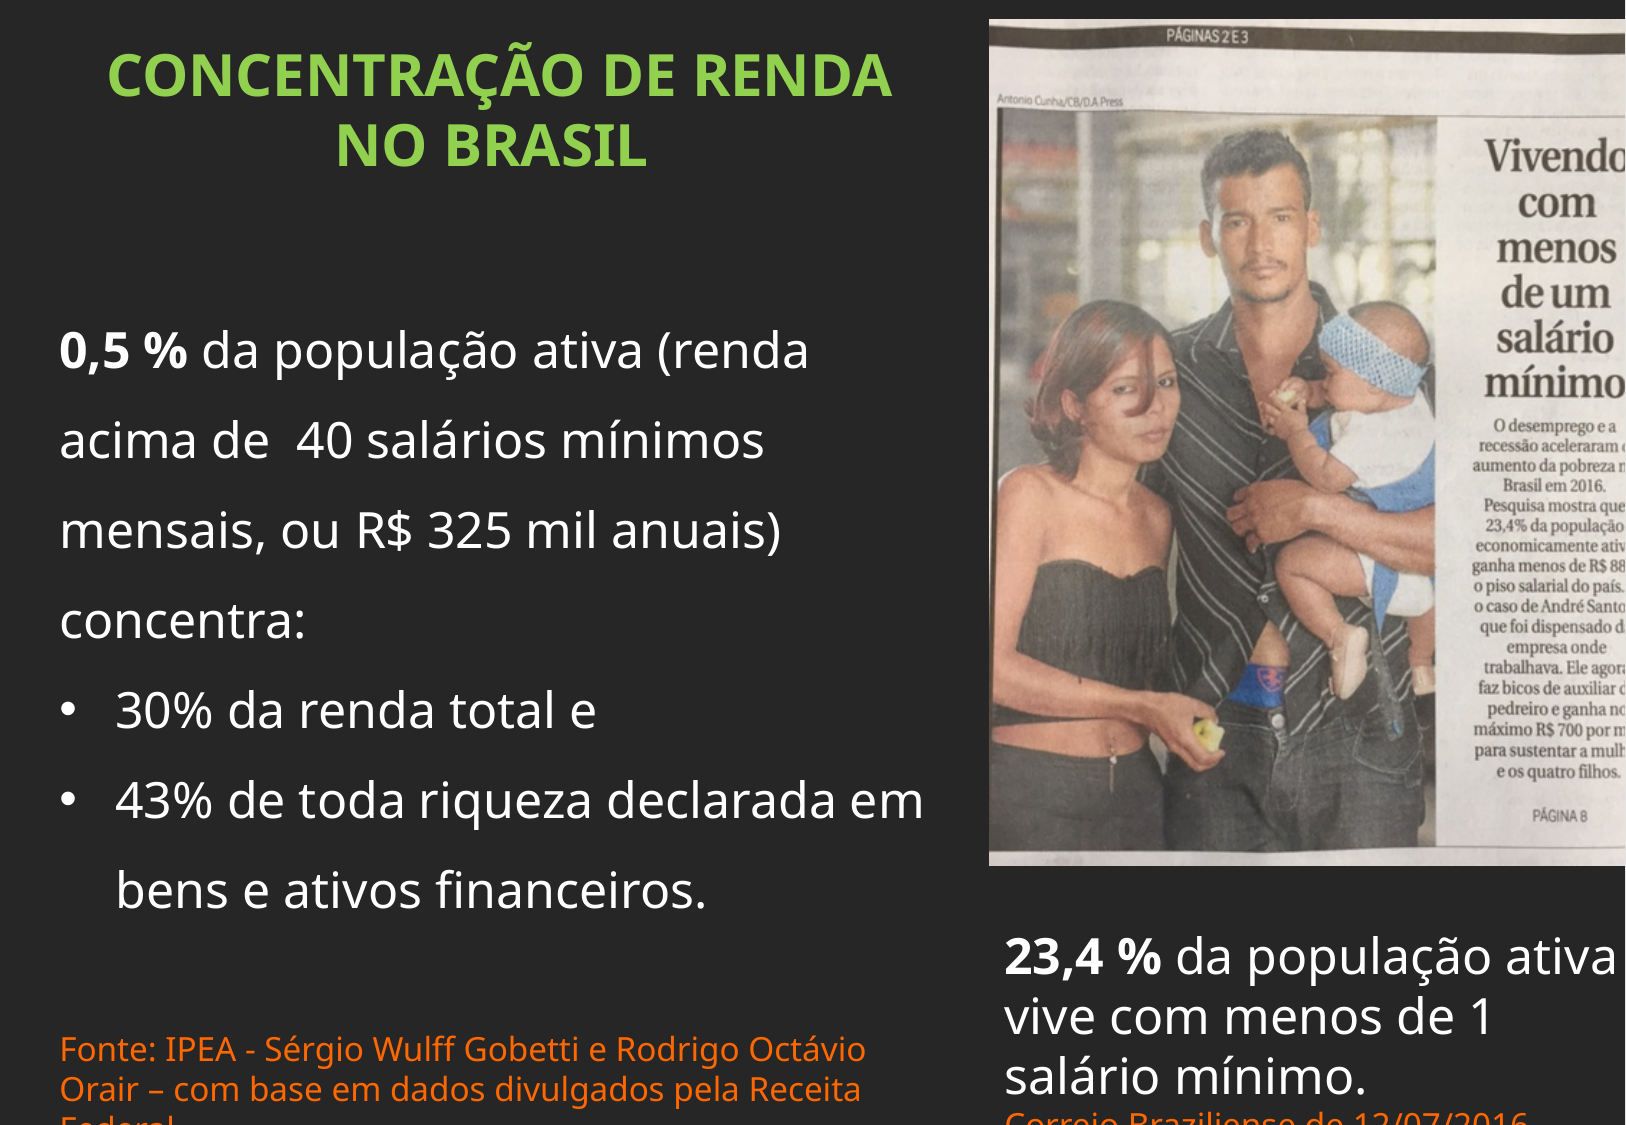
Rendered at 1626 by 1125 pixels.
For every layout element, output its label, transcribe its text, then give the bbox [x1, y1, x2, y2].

picture [989, 18, 1625, 866]
text_box CONCENTRAÇÃO DE RENDA NO BRASIL 0,5 % da população ativa (renda acima de 40 salários mínimos mensais, ou R$ 325 mil anuais) concentra: 30% da renda total e 43% de toda riqueza declarada em bens e ativos financeiros. Fonte: IPEA - Sérgio Wulff Gobetti e Rodrigo Octávio Orair – com base em dados divulgados pela Receita Federal [44, 30, 955, 1125]
text_box 23,4 % da população ativa vive com menos de 1 salário mínimo. Correio Braziliense de 12/07/2016 [989, 916, 1625, 1125]
